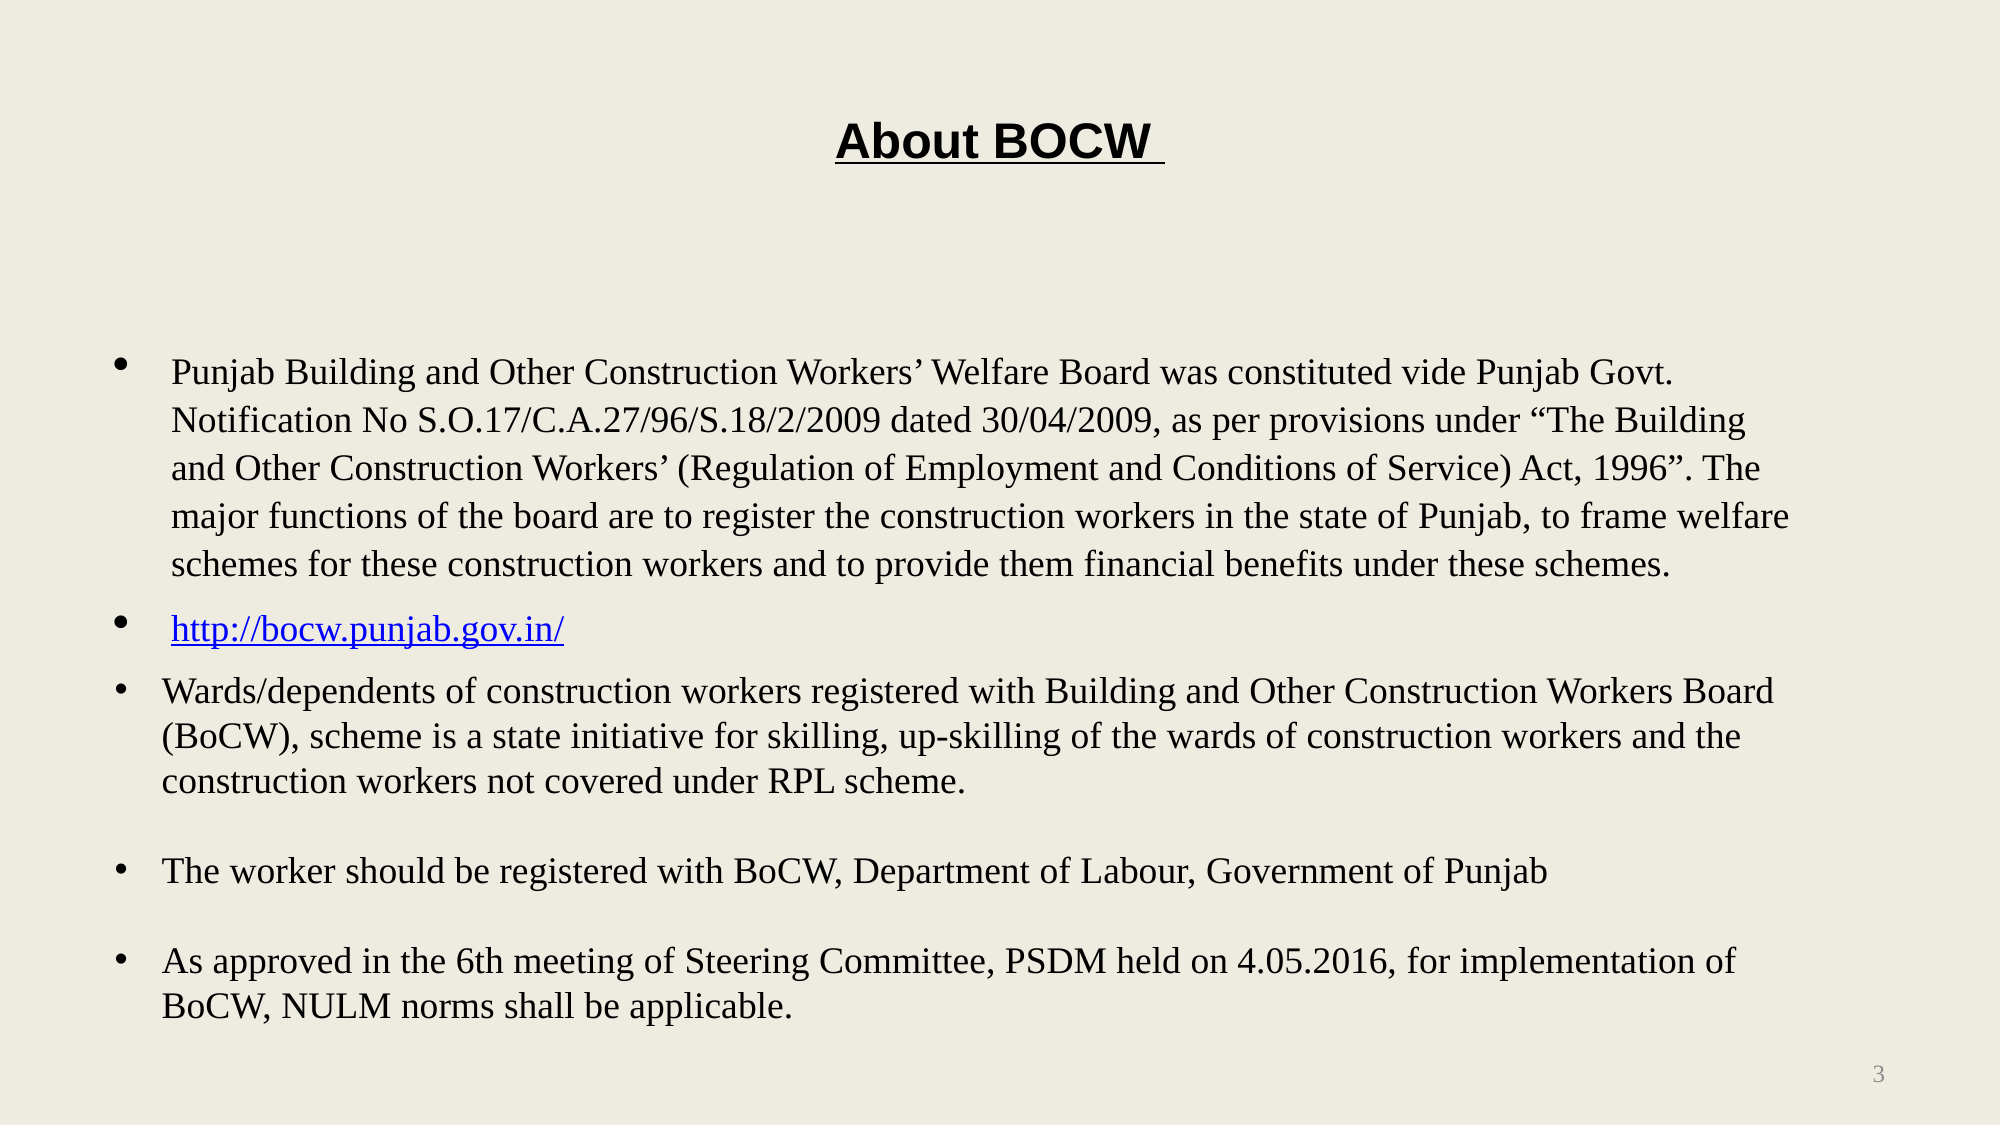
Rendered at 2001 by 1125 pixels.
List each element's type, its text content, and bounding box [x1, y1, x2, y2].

slide_number 3 [1825, 1042, 1900, 1103]
title About BOCW [99, 45, 1900, 233]
text_box Punjab Building and Other Construction Workers’ Welfare Board was constituted vide Punjab Govt. Notification No S.O.17/C.A.27/96/S.18/2/2009 dated 30/04/2009, as per provisions under “The Building and Other Construction Workers’ (Regulation of Employment and Conditions of Service) Act, 1996”. The major functions of the board are to register the construction workers in the state of Punjab, to frame welfare schemes for these construction workers and to provide them financial benefits under these schemes. http://bocw.punjab.gov.in/ Wards/dependents of construction workers registered with Building and Other Construction Workers Board (BoCW), scheme is a state initiative for skilling, up-skilling of the wards of construction workers and the construction workers not covered under RPL scheme. The worker should be registered with BoCW, Department of Labour, Government of Punjab As approved in the 6th meeting of Steering Committee, PSDM held on 4.05.2016, for implementation of BoCW, NULM norms shall be applicable. [99, 336, 1825, 1125]
